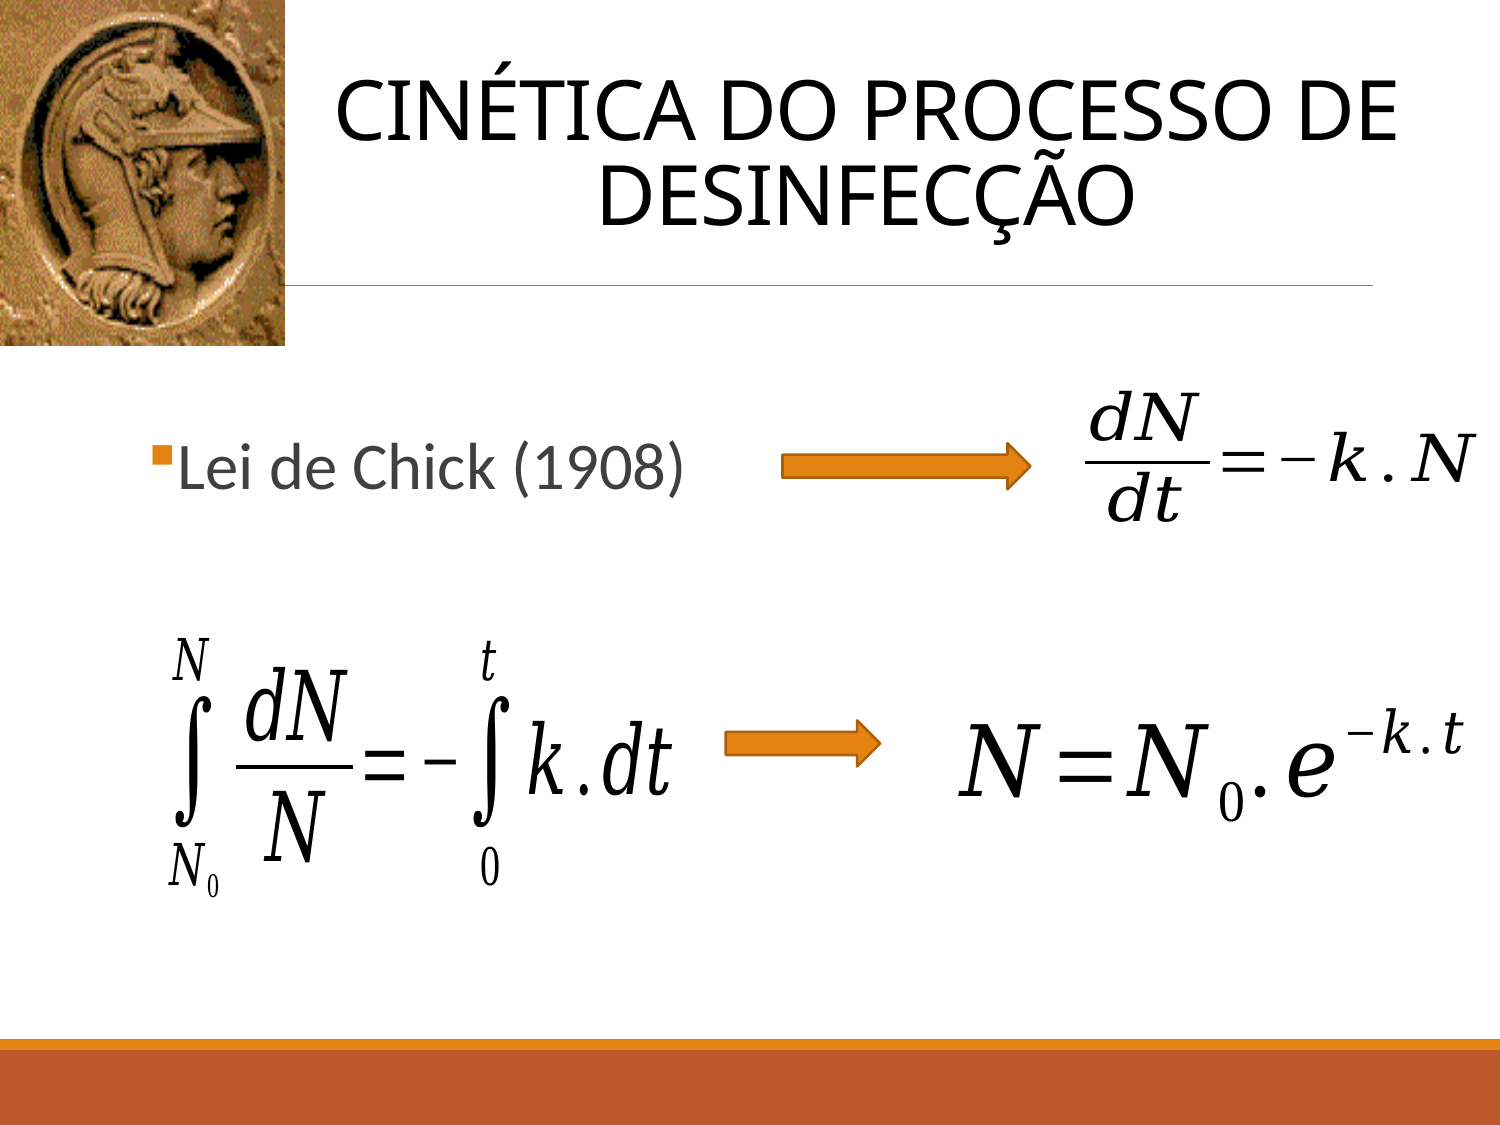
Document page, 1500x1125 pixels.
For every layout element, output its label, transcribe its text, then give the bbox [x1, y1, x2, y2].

text_box [724, 719, 882, 768]
list Lei de Chick (1908) [146, 424, 863, 541]
picture [0, 0, 288, 351]
text_box [781, 441, 1032, 491]
title CINÉTICA DO PROCESSO DE DESINFECÇÃO [297, 37, 1447, 250]
